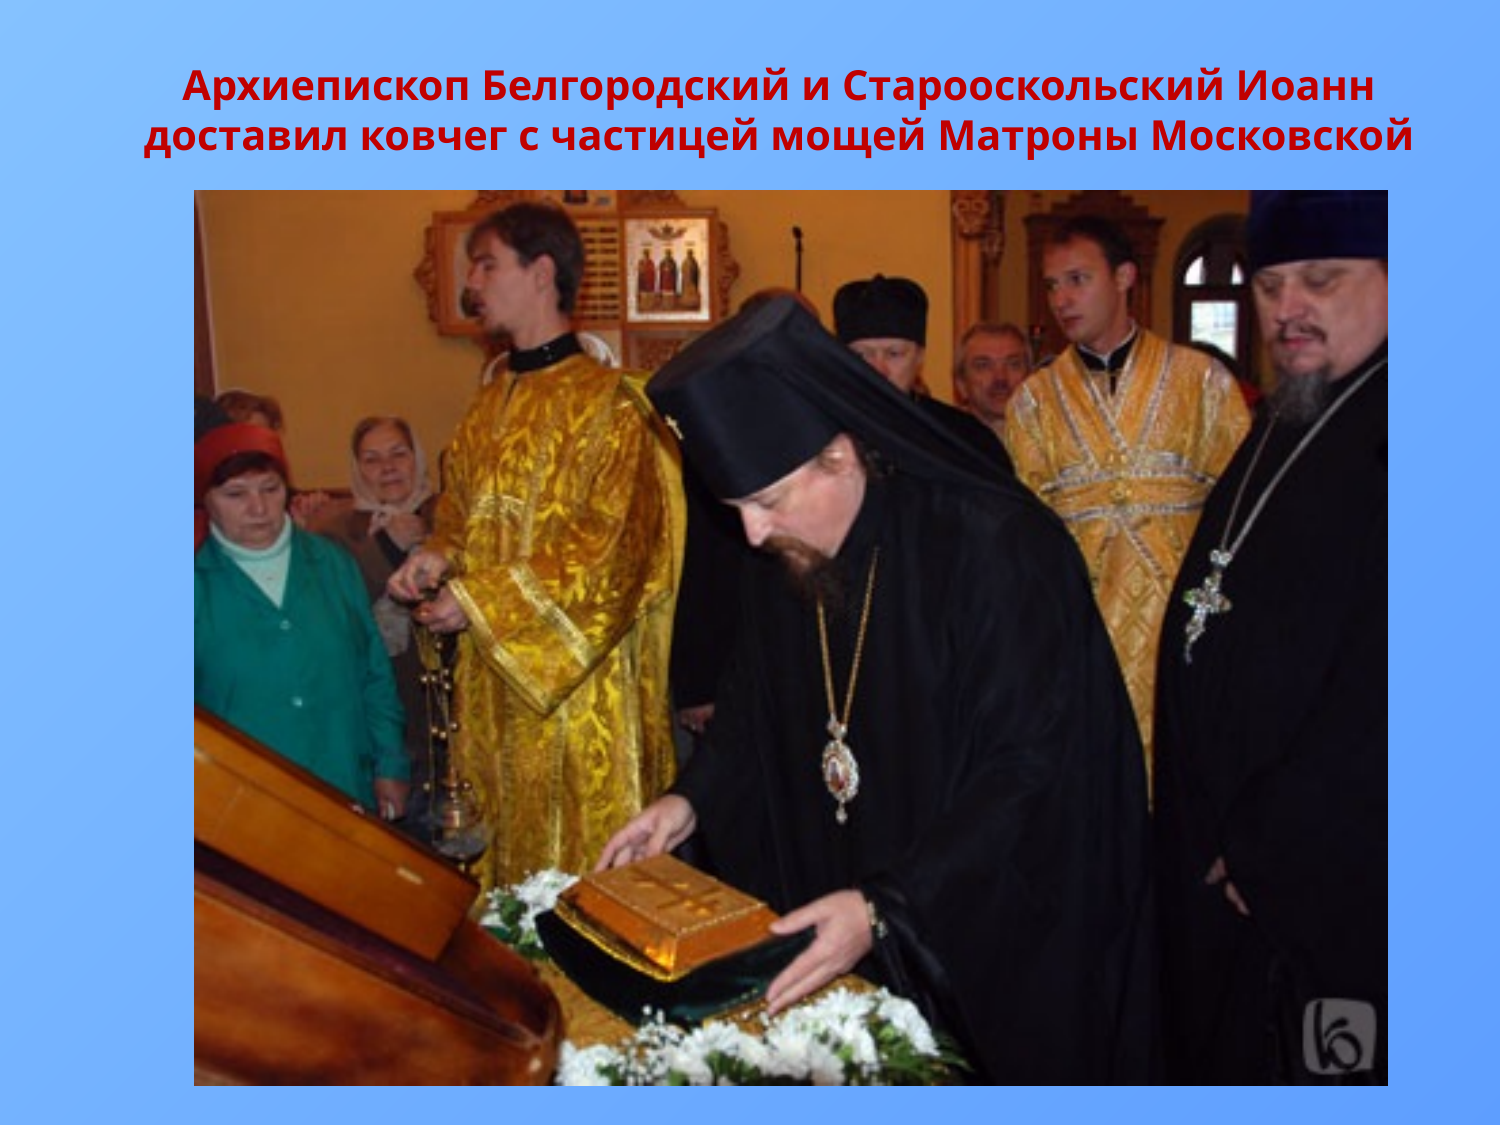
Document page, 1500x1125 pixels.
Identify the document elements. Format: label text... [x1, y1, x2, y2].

title Архиепископ Белгородский и Старооскольский Иоанн доставил ковчег с частицей мощей Матроны Московской [112, 30, 1447, 188]
picture [194, 190, 1389, 1086]
